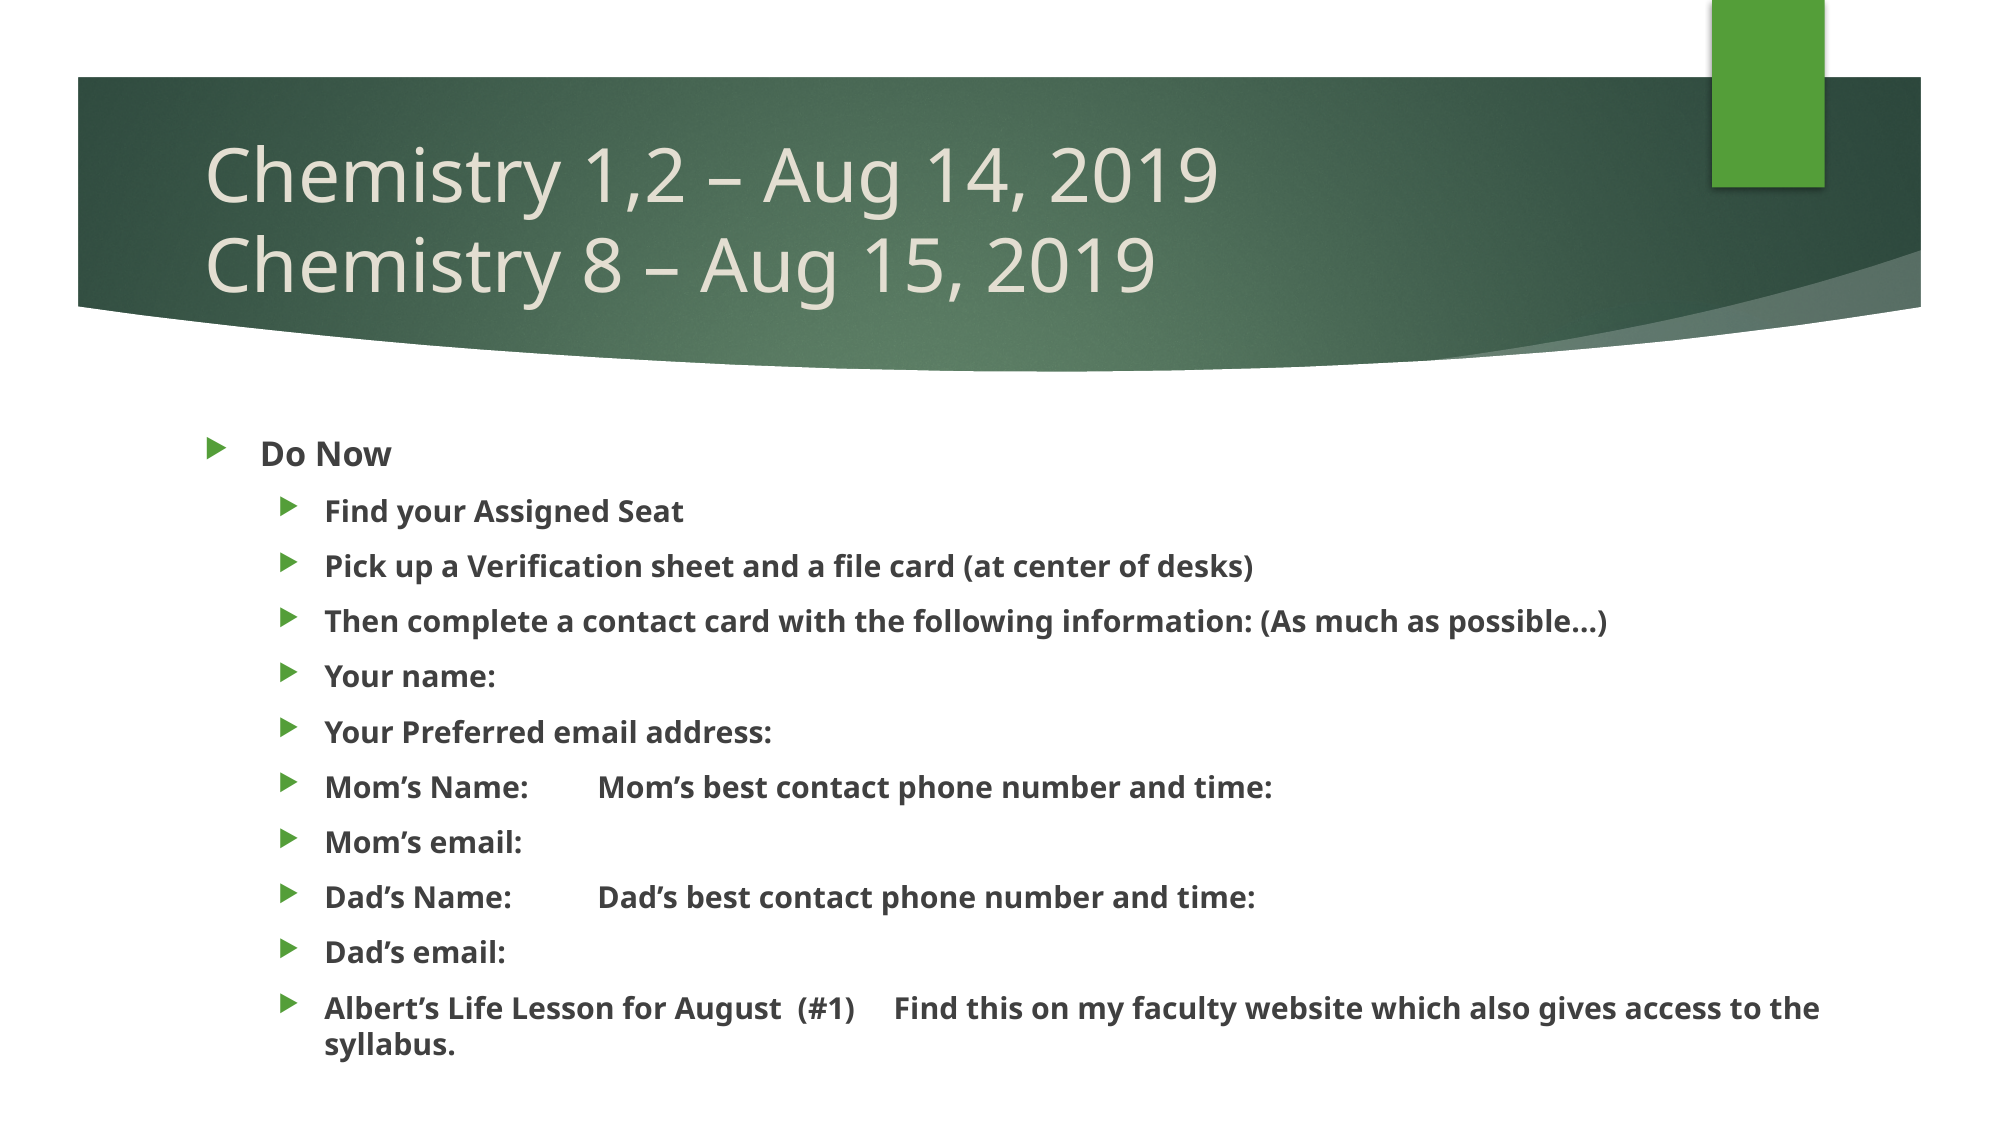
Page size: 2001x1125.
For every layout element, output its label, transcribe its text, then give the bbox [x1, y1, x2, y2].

list Do Now Find your Assigned Seat Pick up a Verification sheet and a file card (at center of desks) Then complete a contact card with the following information: (As much as possible…) Your name: Your Preferred email address: Mom’s Name: Mom’s best contact phone number and time: Mom’s email: Dad’s Name: Dad’s best contact phone number and time: Dad’s email: Albert’s Life Lesson for August (#1) Find this on my faculty website which also gives access to the syllabus. [189, 424, 1922, 1070]
title Chemistry 1,2 – Aug 14, 2019 Chemistry 8 – Aug 15, 2019 [189, 159, 1638, 276]
